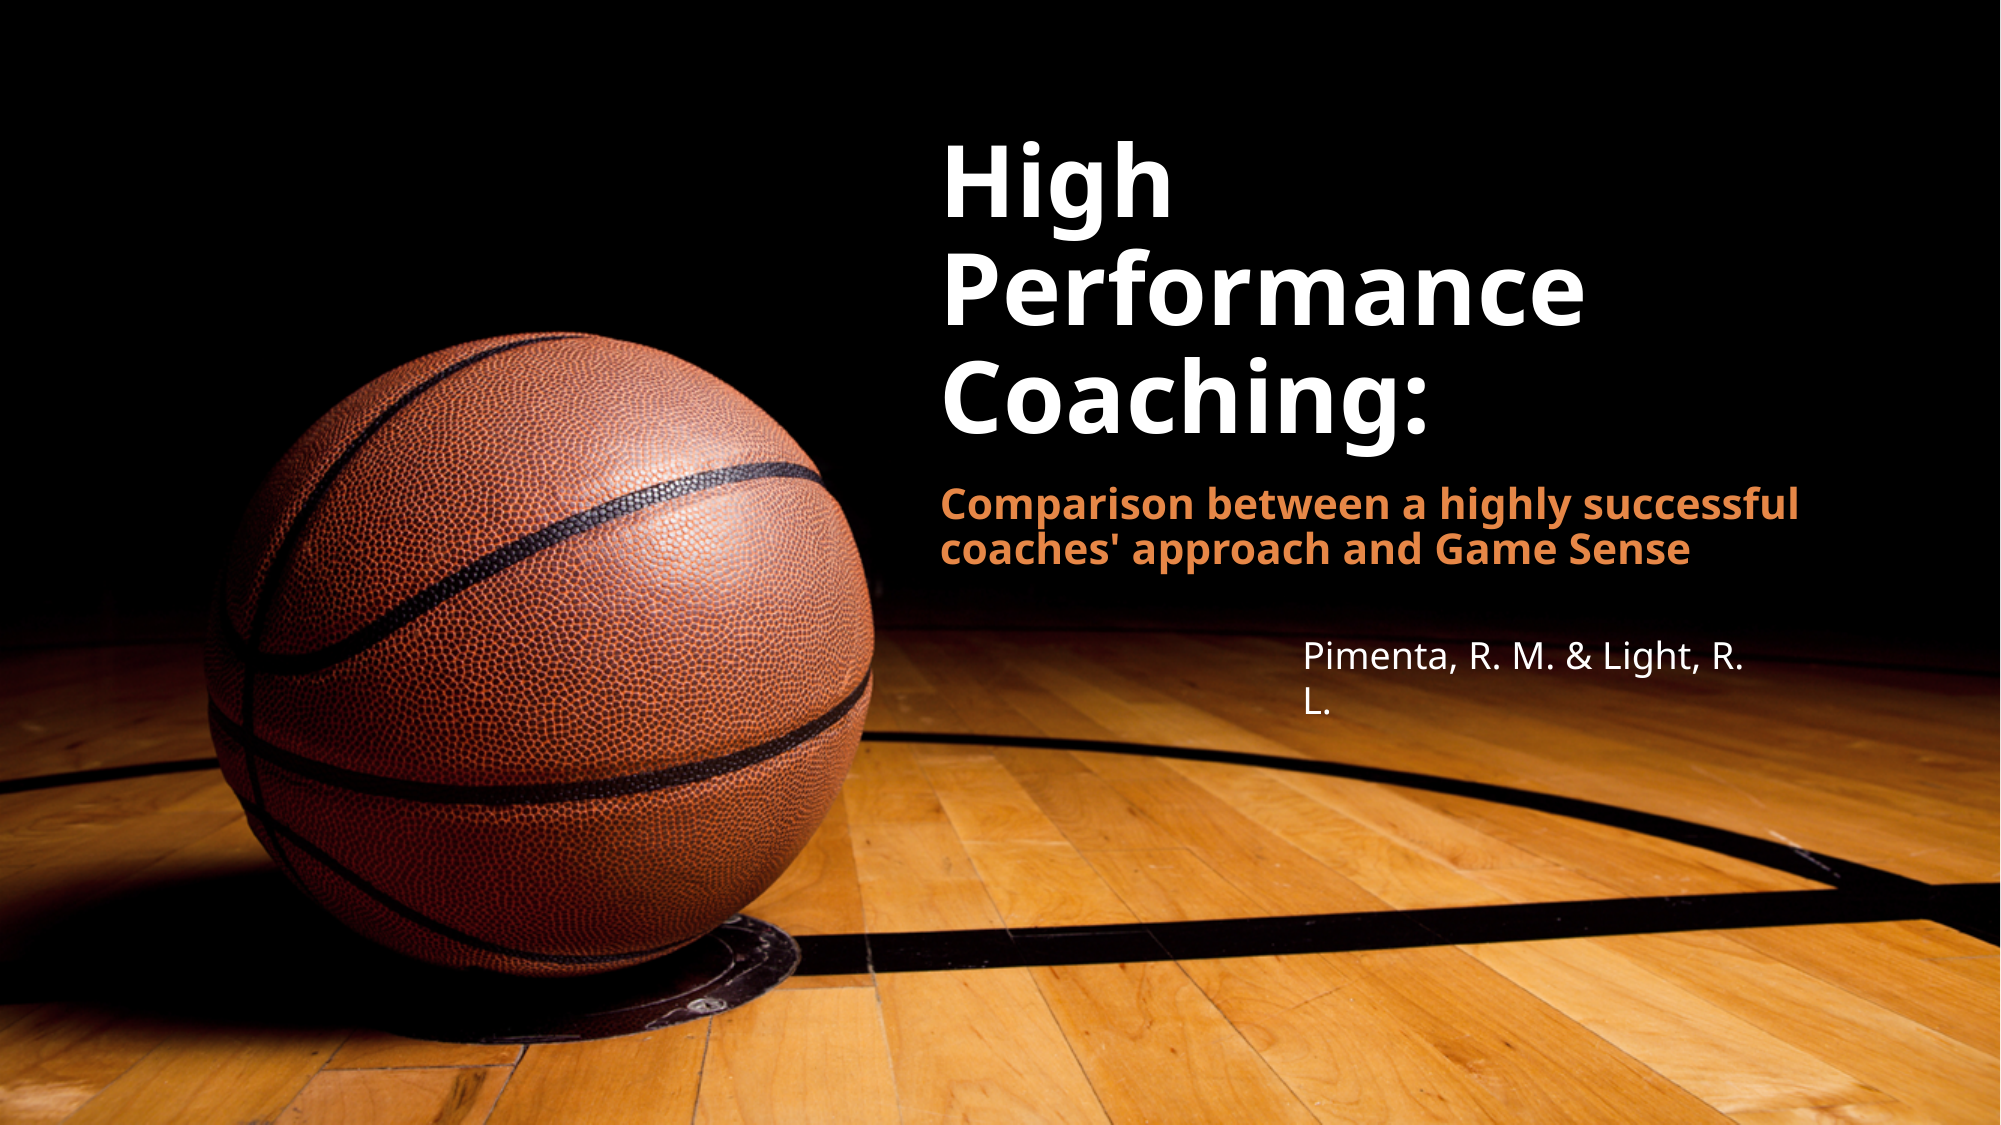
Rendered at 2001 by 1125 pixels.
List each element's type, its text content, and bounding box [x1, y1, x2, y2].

text_box Pimenta, R. M. & Light, R. L. [1287, 624, 1788, 730]
title High Performance Coaching: [924, 174, 1825, 463]
picture [0, 0, 2001, 1125]
subtitle Comparison between a highly successful coaches' approach and Game Sense [924, 474, 1825, 625]
